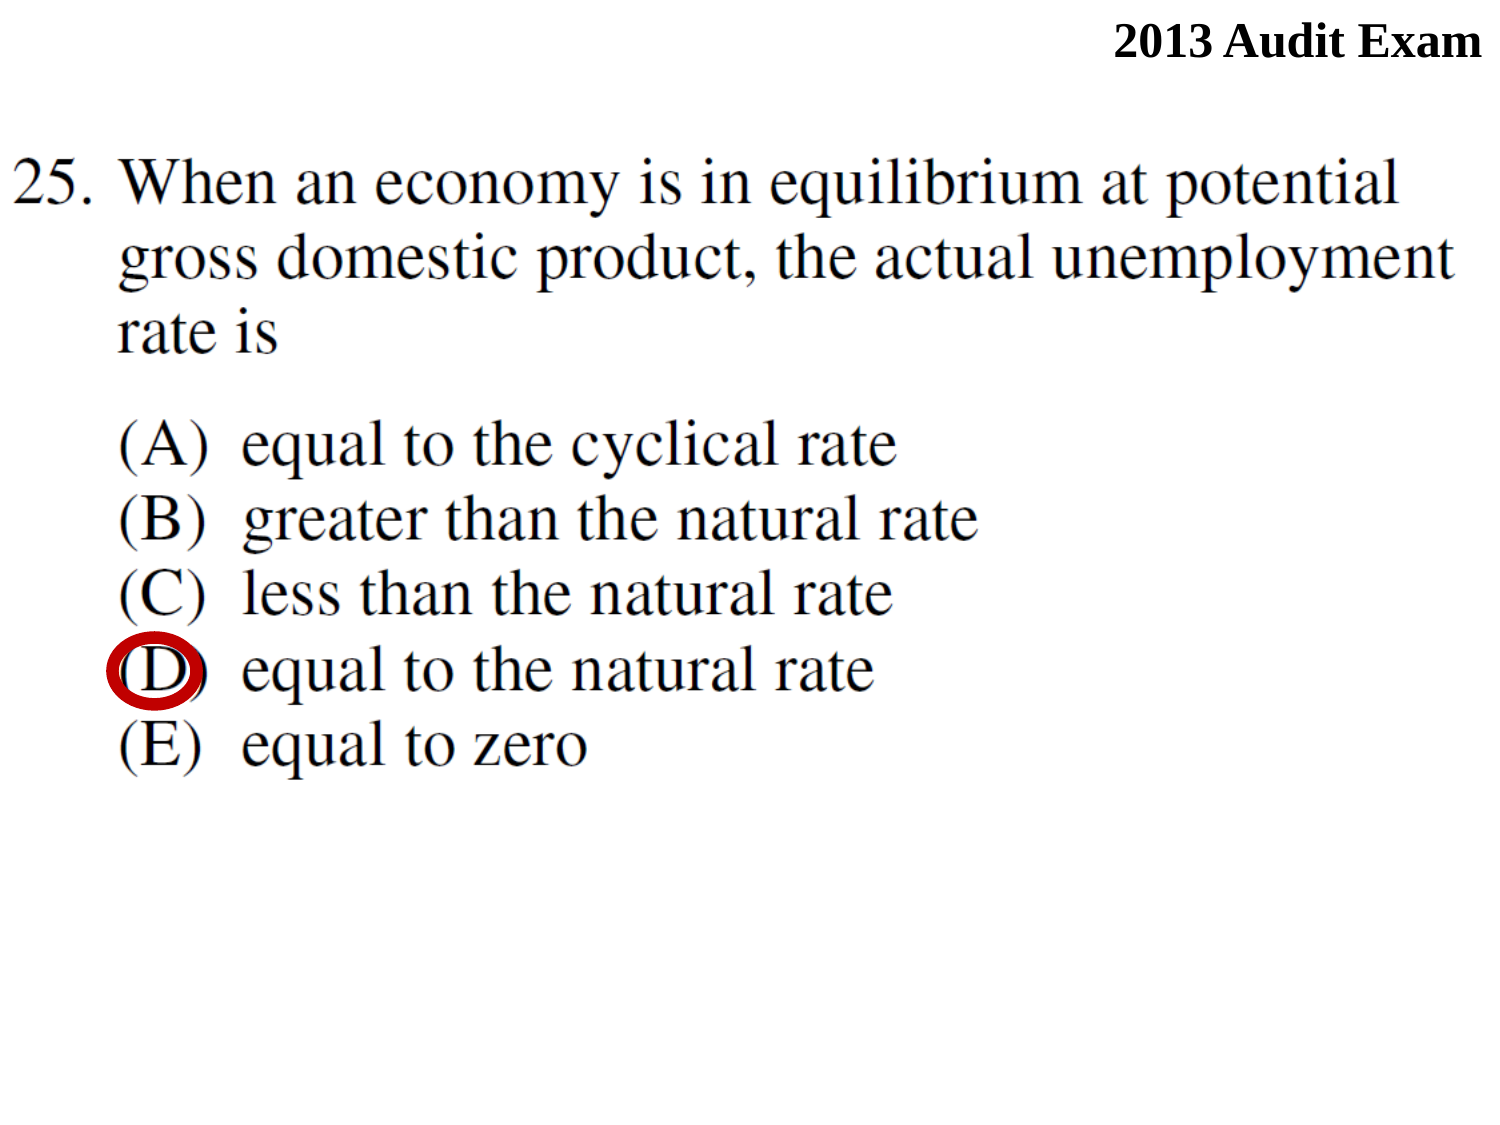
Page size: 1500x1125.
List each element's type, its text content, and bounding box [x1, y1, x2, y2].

picture [0, 136, 1487, 788]
text_box 2013 Audit Exam [1098, 0, 1498, 75]
